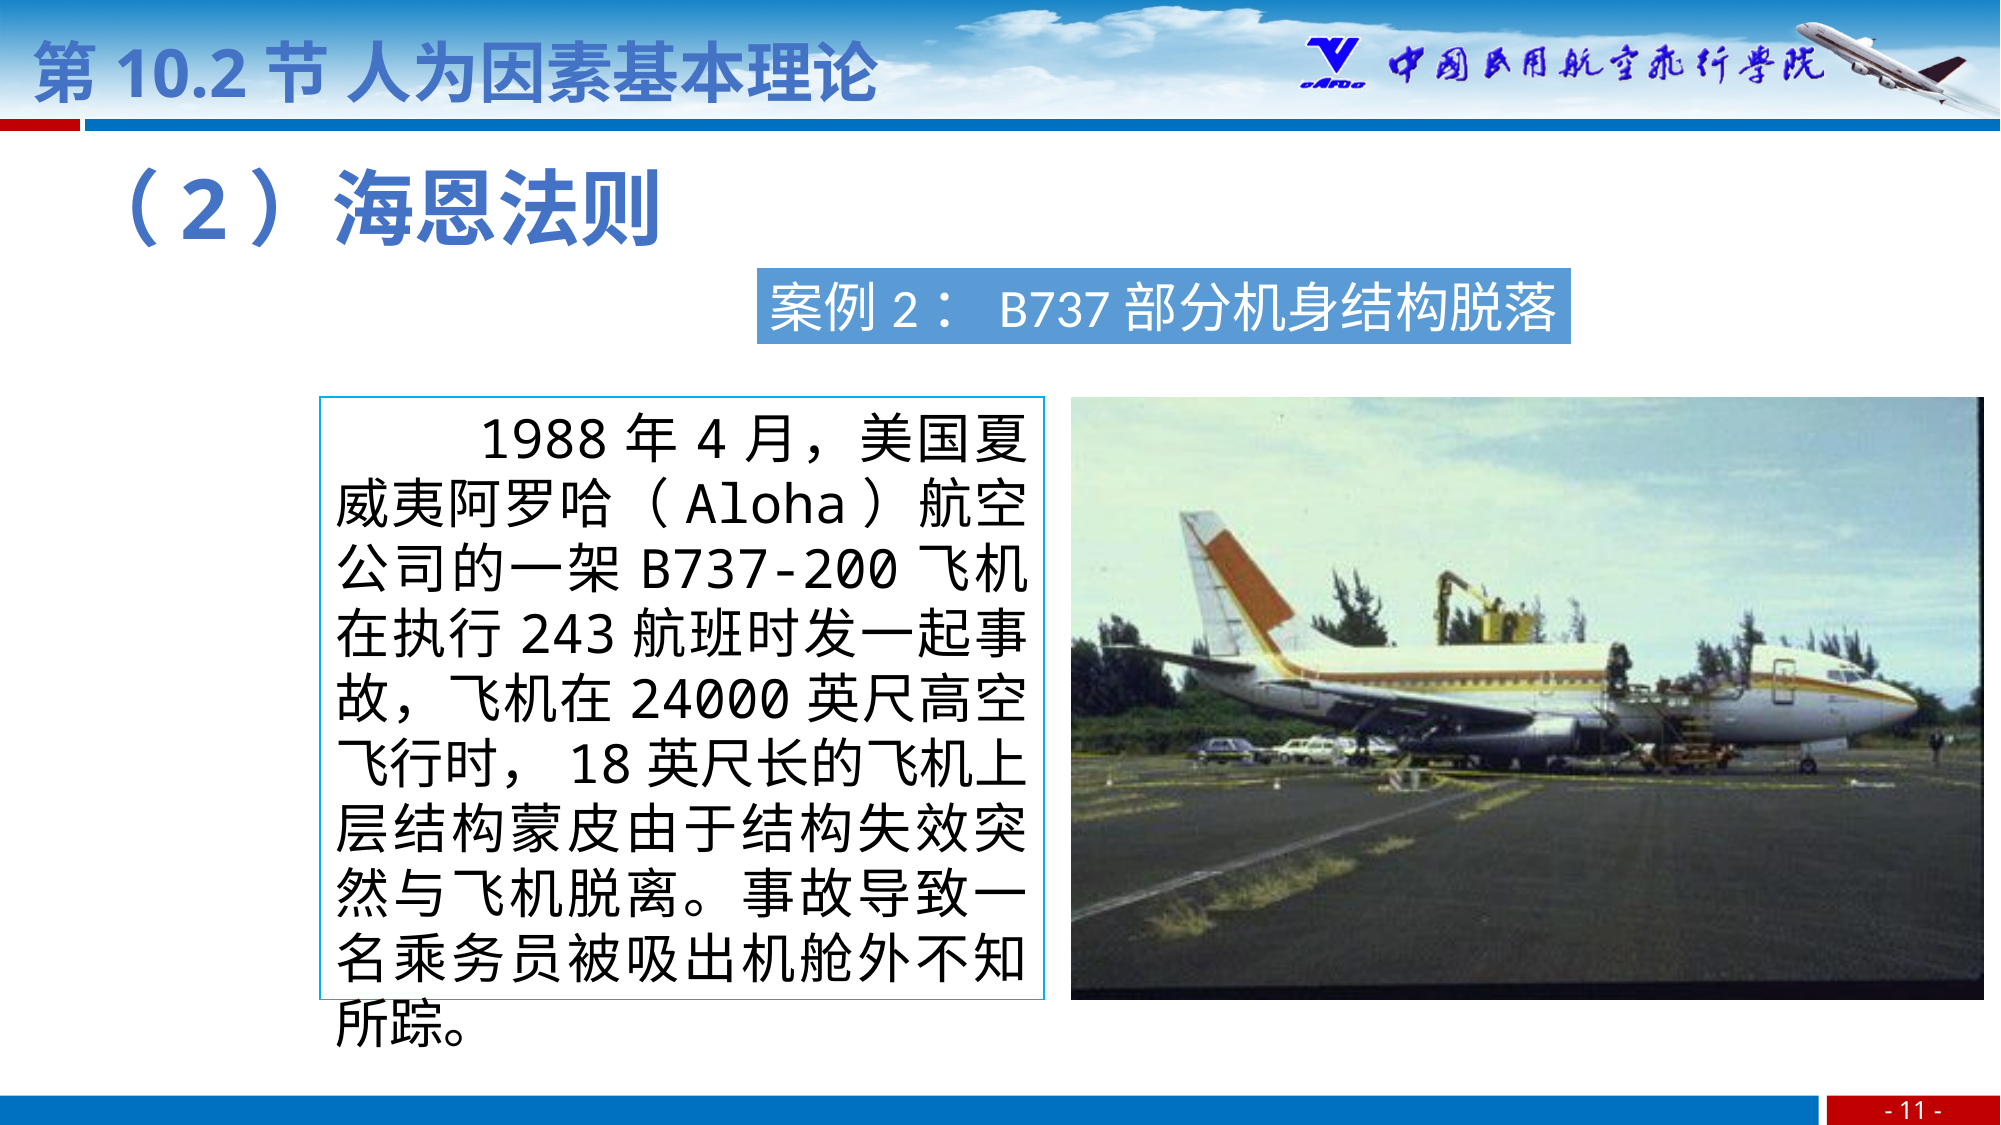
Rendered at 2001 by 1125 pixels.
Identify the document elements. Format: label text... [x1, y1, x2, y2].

list （2）海恩法则 [62, 148, 1451, 244]
text_box 1988年4月，美国夏威夷阿罗哈（Aloha）航空公司的一架B737-200飞机在执行243航班时发一起事故，飞机在24000英尺高空飞行时，18英尺长的飞机上层结构蒙皮由于结构失效突然与飞机脱离。事故导致一名乘务员被吸出机舱外不知所踪。 [320, 397, 1044, 1000]
picture [1071, 397, 1984, 1000]
text_box 案例2：B737部分机身结构脱落 [753, 264, 1574, 347]
text_box 第10.2节 人为因素基本理论 [0, 0, 912, 118]
picture [0, 0, 2000, 137]
